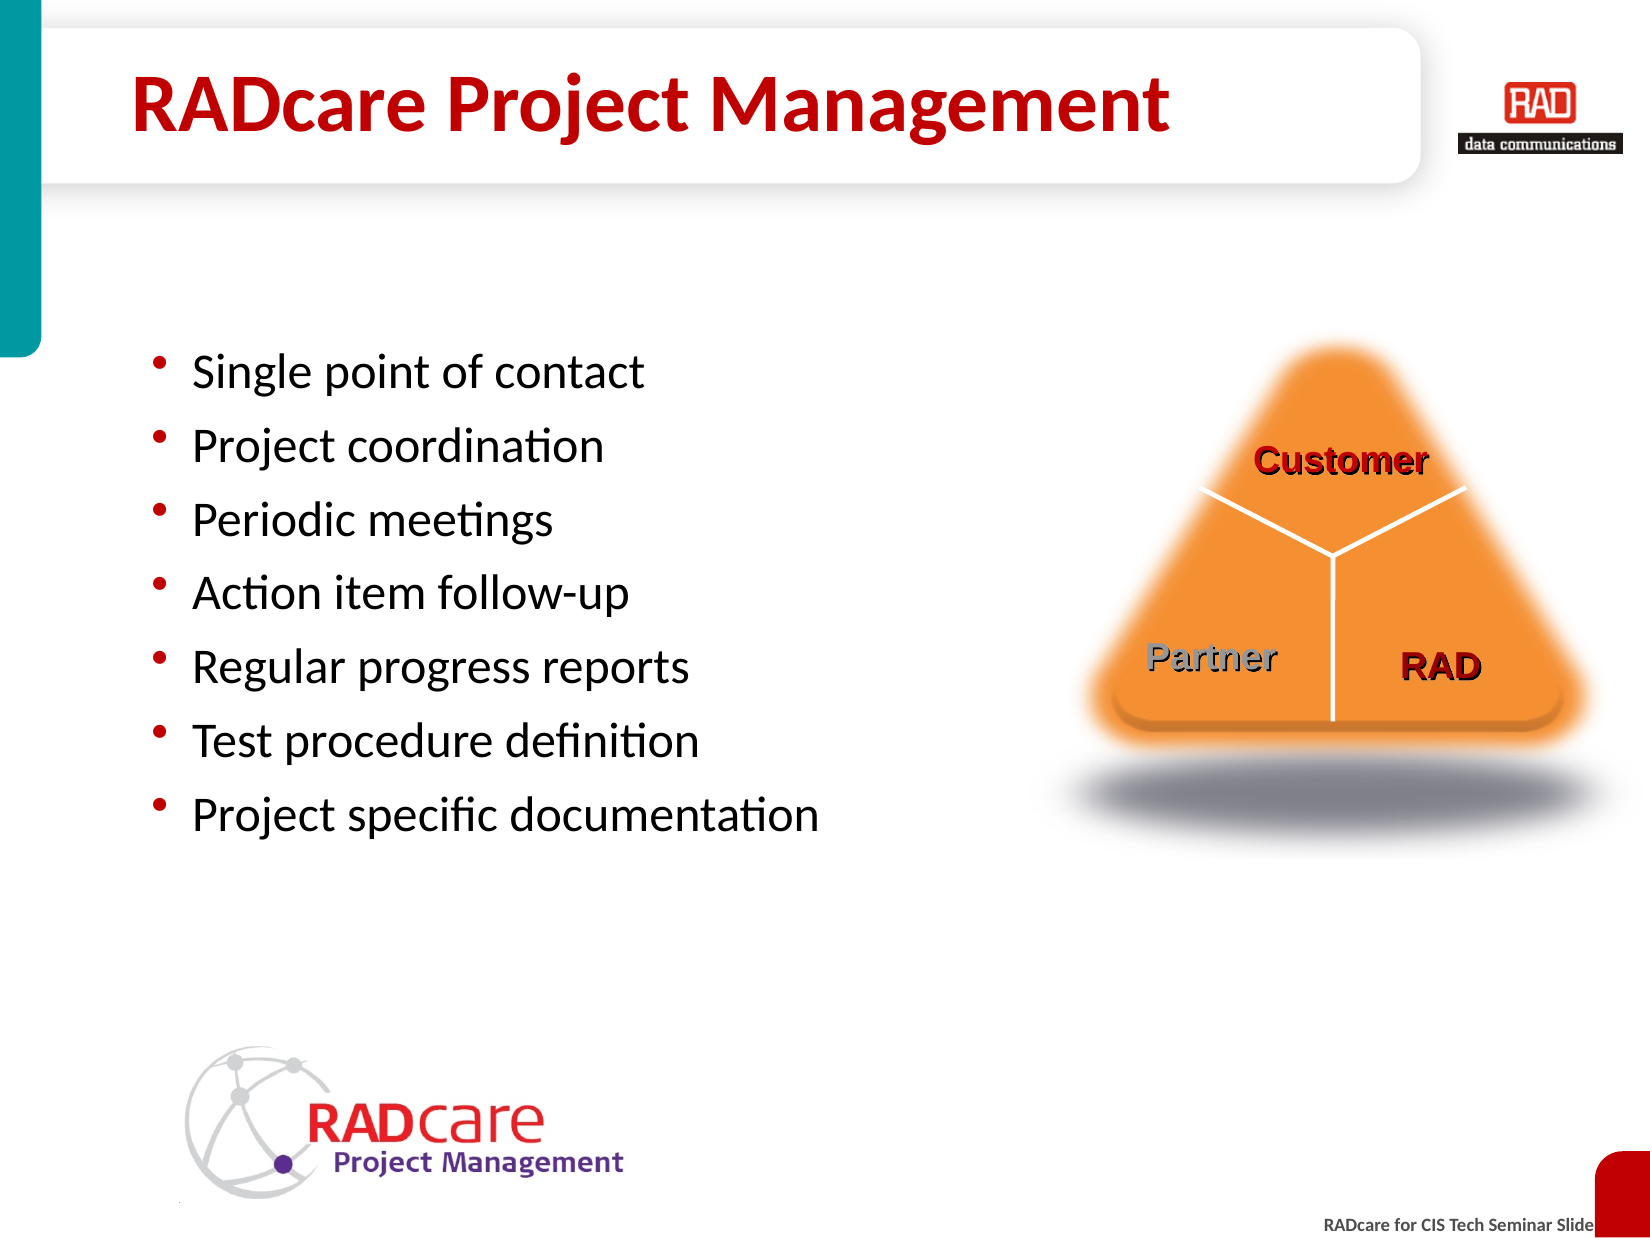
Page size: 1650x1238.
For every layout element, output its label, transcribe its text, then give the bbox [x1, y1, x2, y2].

list Single point of contact Project coordination Periodic meetings Action item follow-up Regular progress reports Test procedure definition Project specific documentation [134, 330, 1509, 1042]
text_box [981, 278, 1650, 862]
picture [178, 1042, 695, 1203]
title RADcare Project Management [115, 47, 1337, 164]
picture [1458, 82, 1623, 154]
